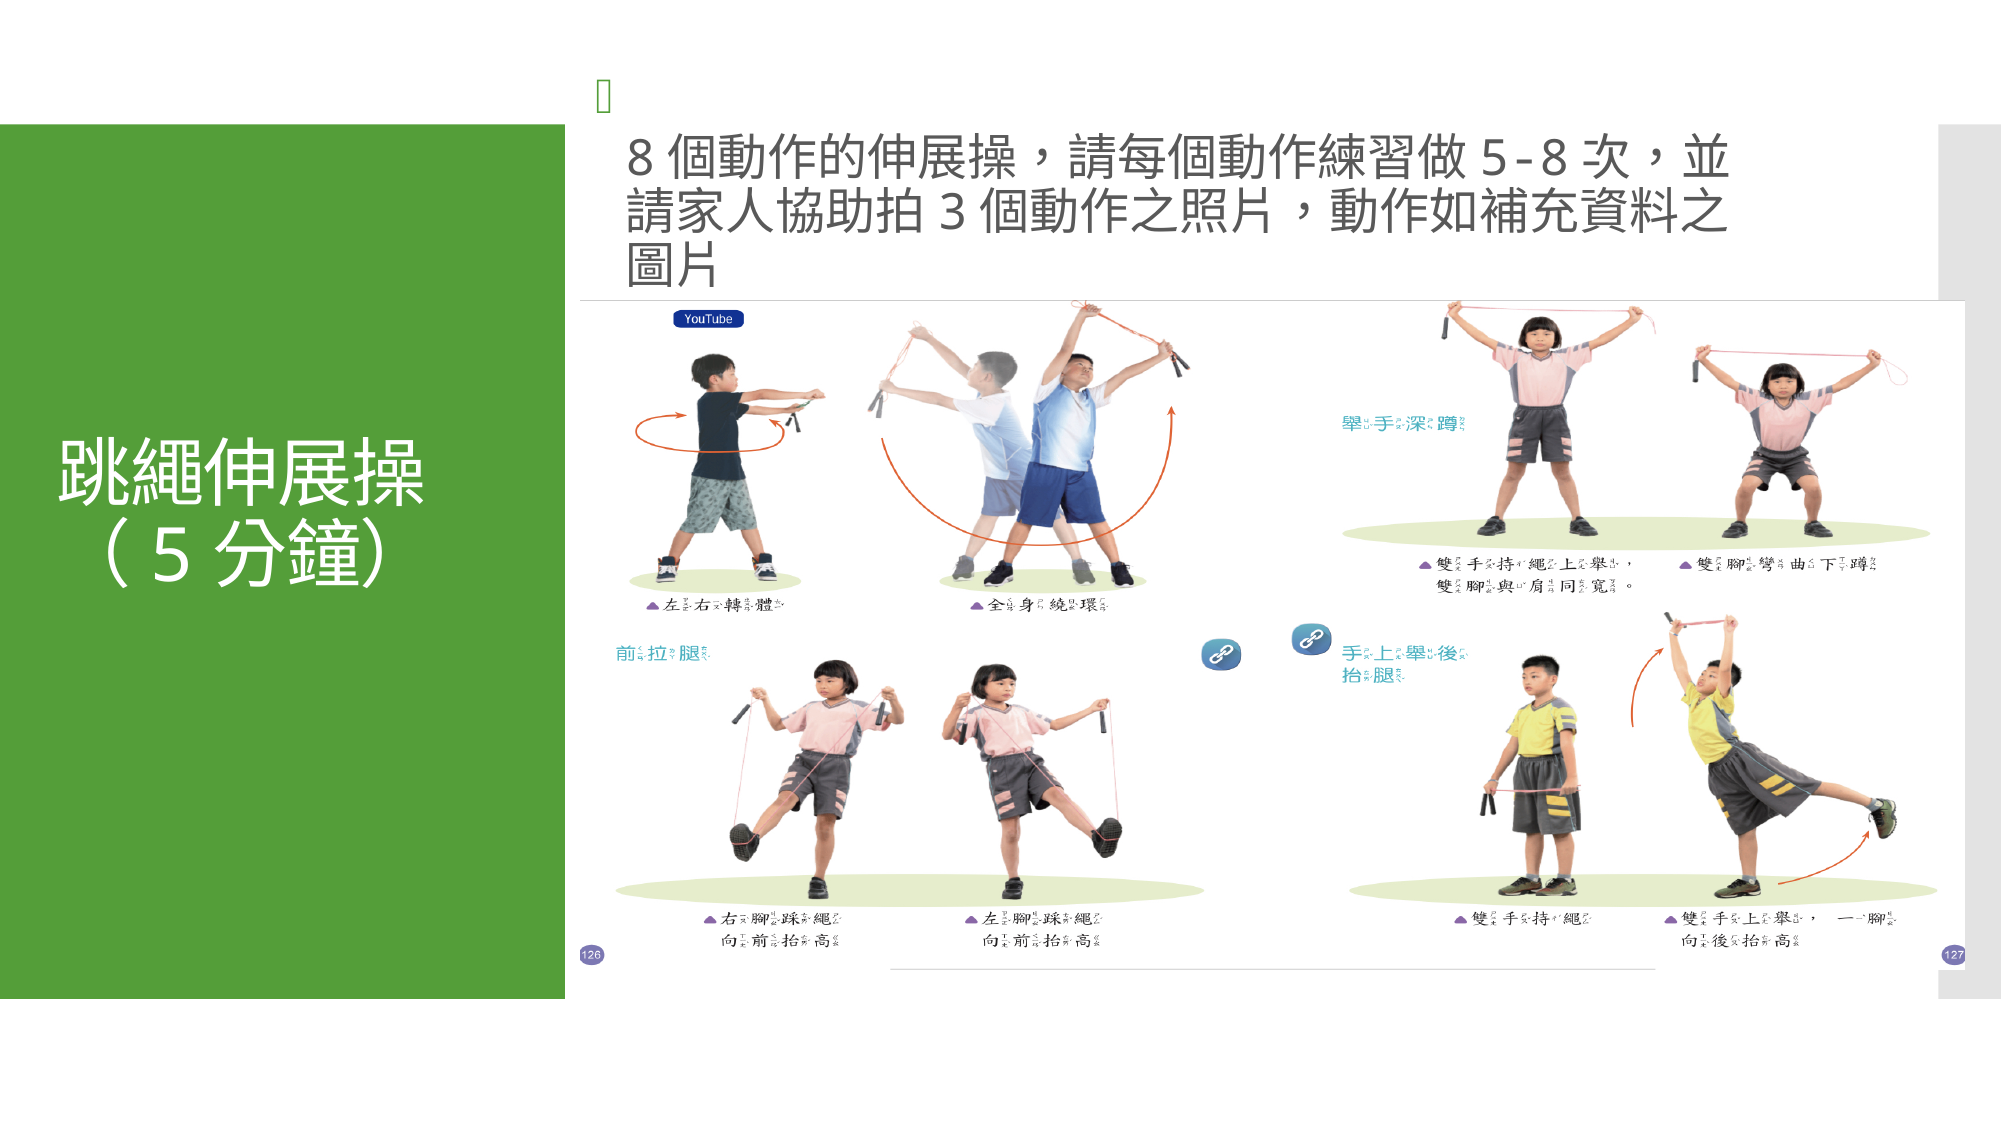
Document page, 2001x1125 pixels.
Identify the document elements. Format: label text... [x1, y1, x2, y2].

title 跳繩伸展操 （5分鐘） [41, 184, 525, 940]
picture [580, 299, 1966, 970]
list 8個動作的伸展操，請每個動作練習做5-8次，並請家人協助拍3個動作之照片，動作如補充資料之圖片 [580, 103, 1781, 299]
